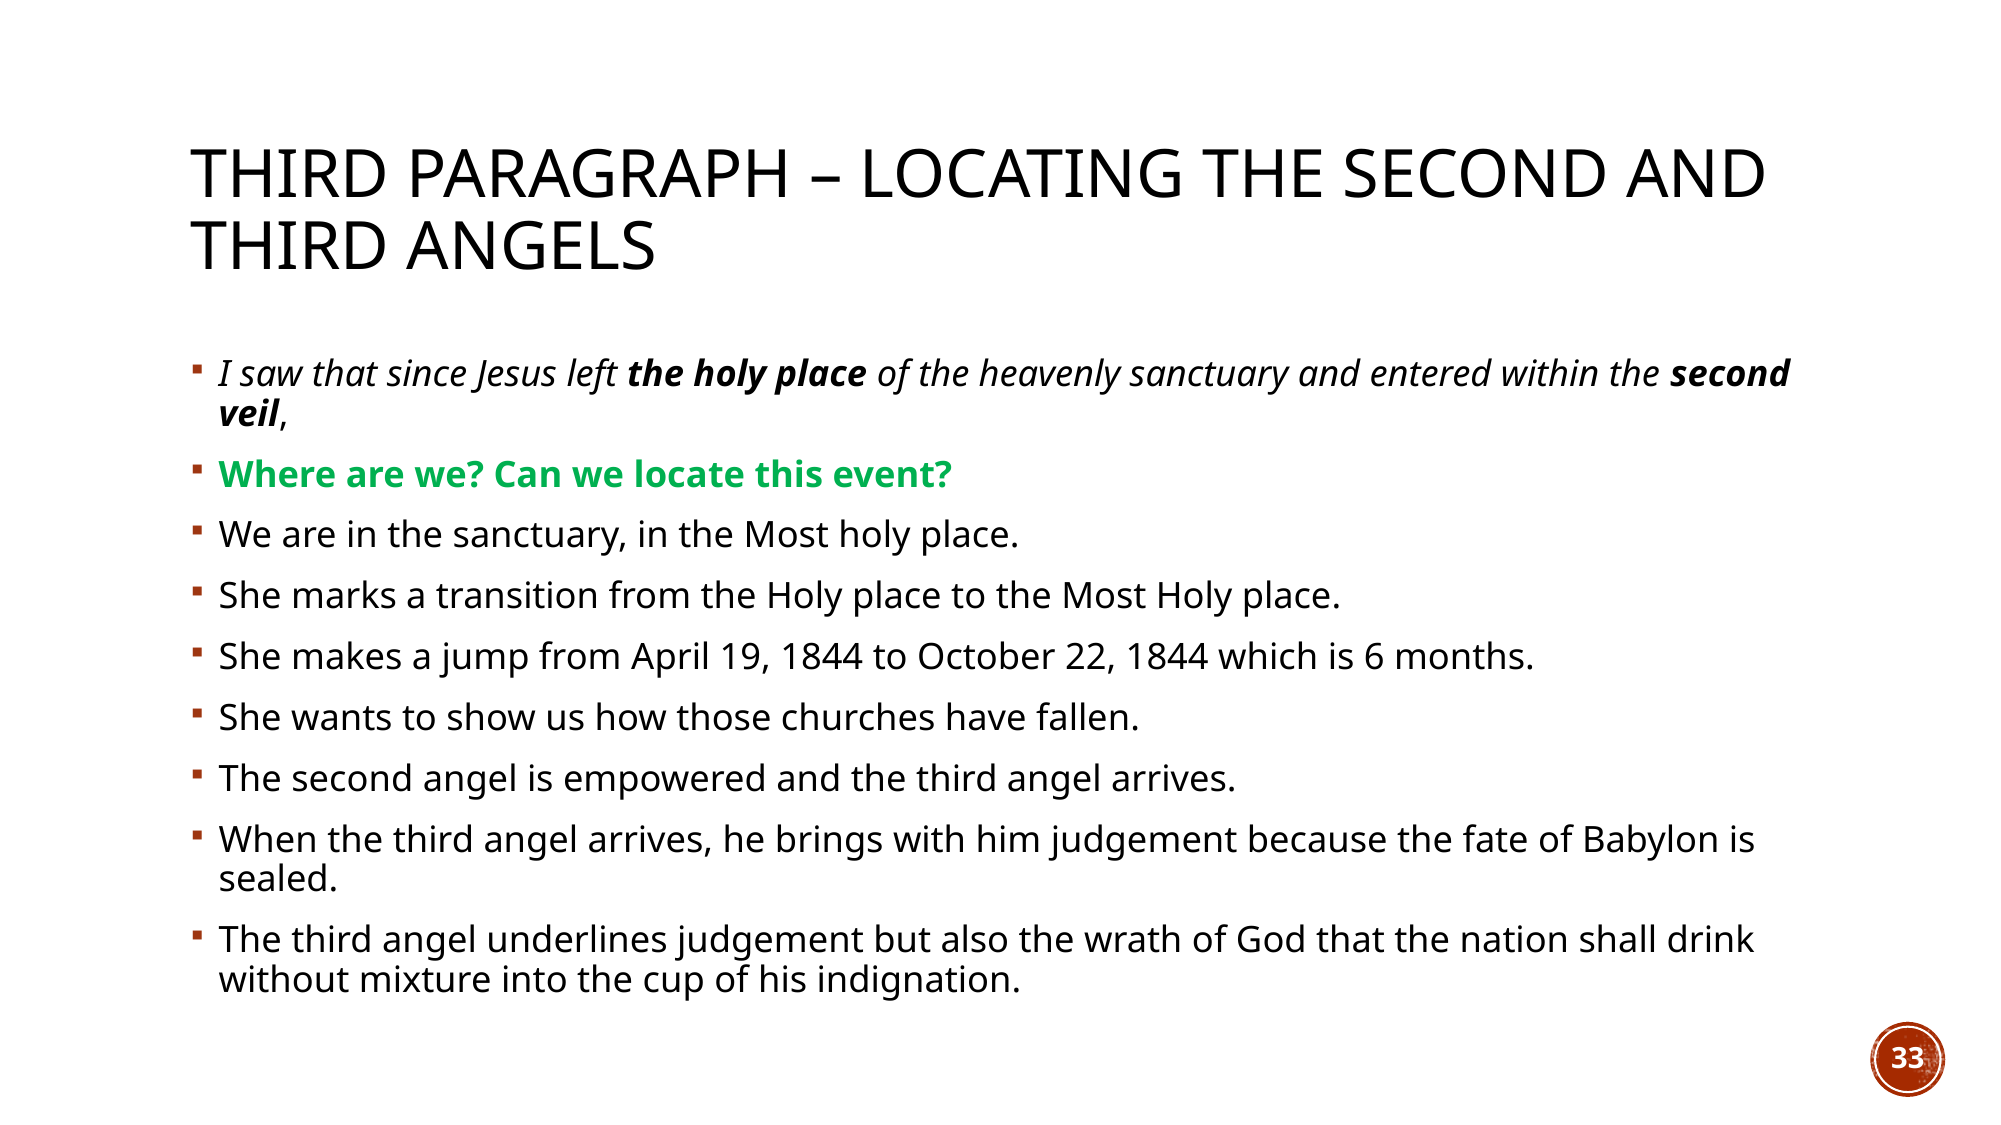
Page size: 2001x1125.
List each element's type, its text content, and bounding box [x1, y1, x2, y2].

title Third paragraph – locating the second and third angels [175, 79, 1826, 344]
list I saw that since Jesus left the holy place of the heavenly sanctuary and entered within the second veil, Where are we? Can we locate this event? We are in the sanctuary, in the Most holy place. She marks a transition from the Holy place to the Most Holy place. She makes a jump from April 19, 1844 to October 22, 1844 which is 6 months. She wants to show us how those churches have fallen. The second angel is empowered and the third angel arrives. When the third angel arrives, he brings with him judgement because the fate of Babylon is sealed. The third angel underlines judgement but also the wrath of God that the nation shall drink without mixture into the cup of his indignation. [175, 348, 1826, 1013]
slide_number 33 [1855, 1028, 1961, 1089]
